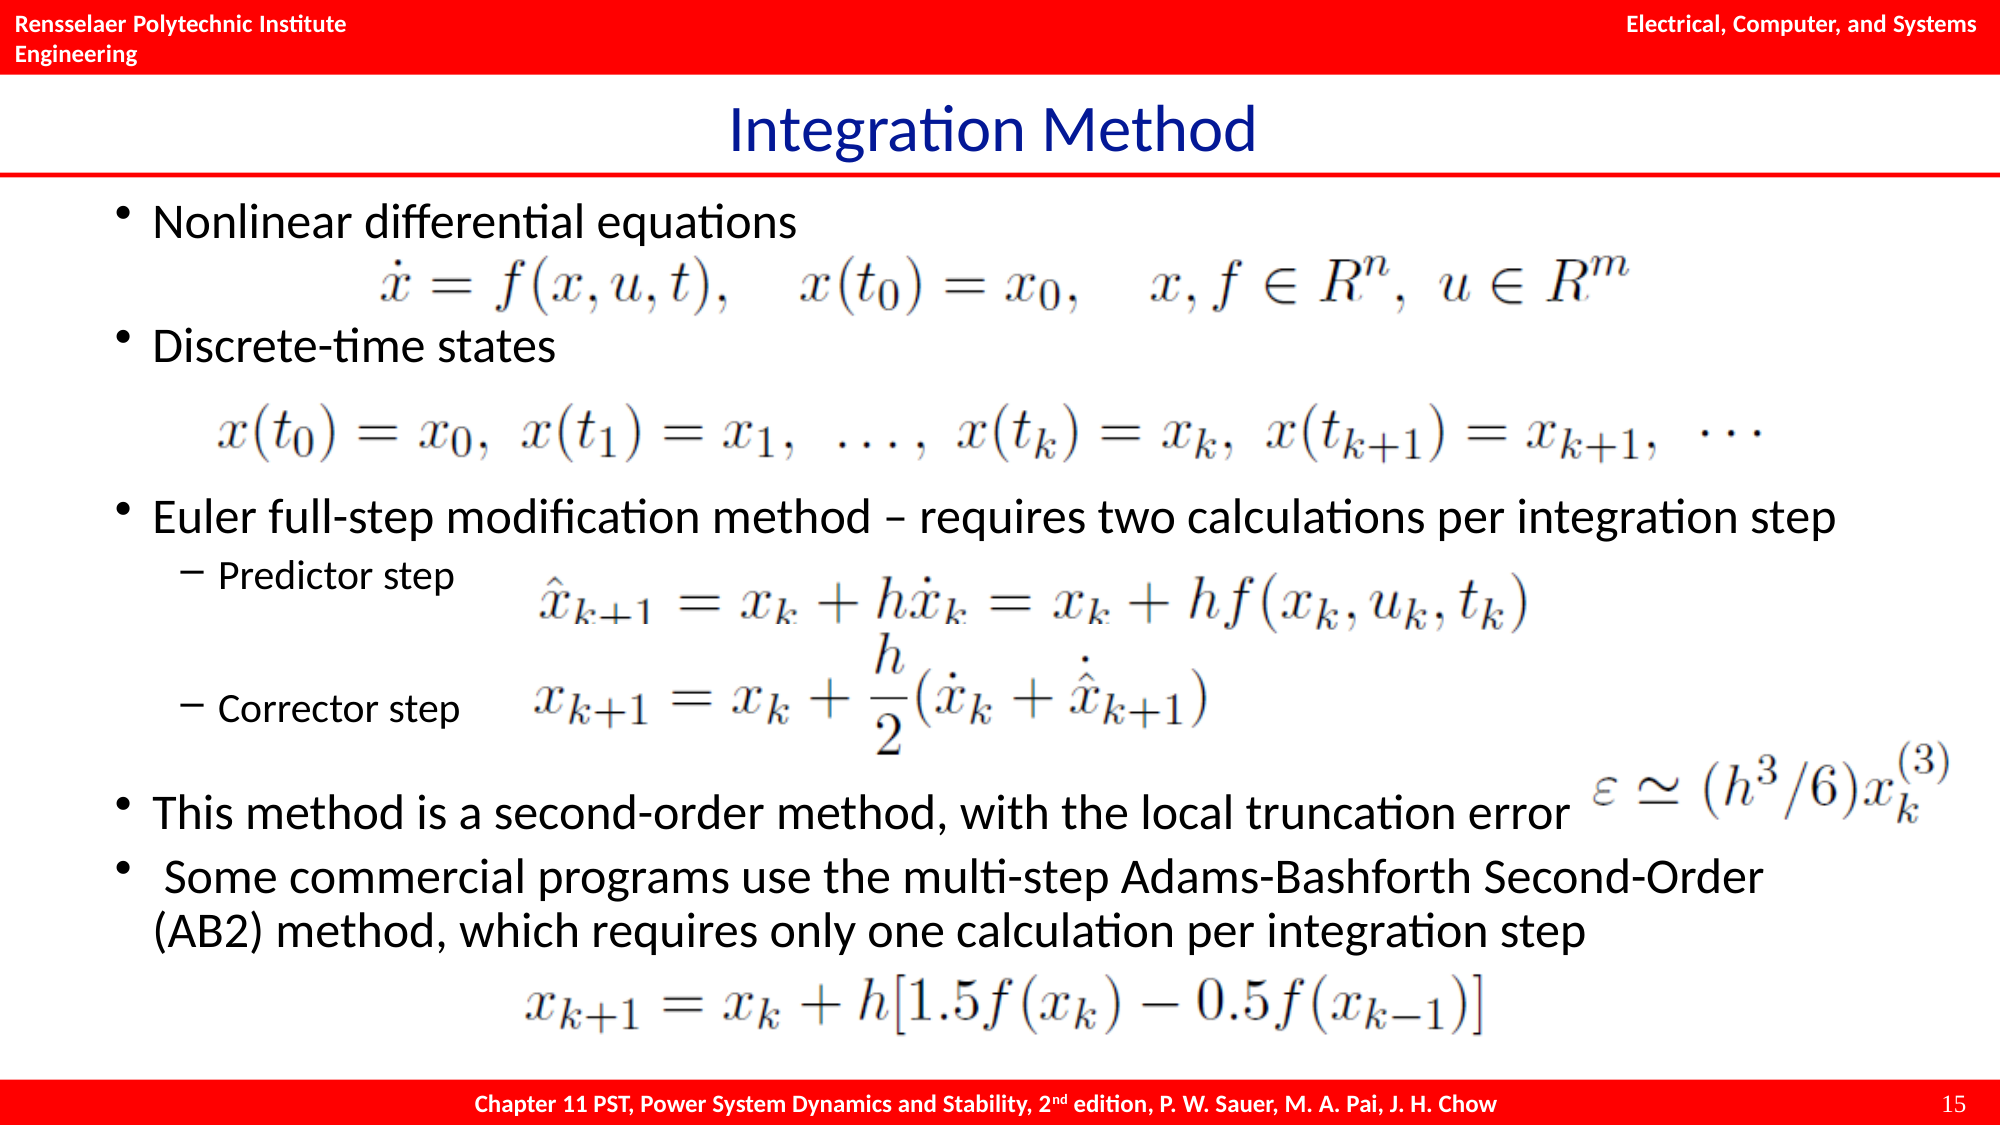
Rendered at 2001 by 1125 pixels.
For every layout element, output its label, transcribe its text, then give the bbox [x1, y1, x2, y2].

picture [203, 384, 1784, 476]
picture [1587, 737, 1952, 826]
picture [512, 962, 1501, 1043]
list Nonlinear differential equations Discrete-time states Euler full-step modification method – requires two calculations per integration step Predictor step Corrector step This method is a second-order method, with the local truncation error Some commercial programs use the multi-step Adams-Bashforth Second-Order (AB2) method, which requires only one calculation per integration step [99, 187, 1888, 1063]
picture [512, 562, 1539, 772]
picture [368, 238, 1638, 326]
title Integration Method [350, 75, 1638, 175]
